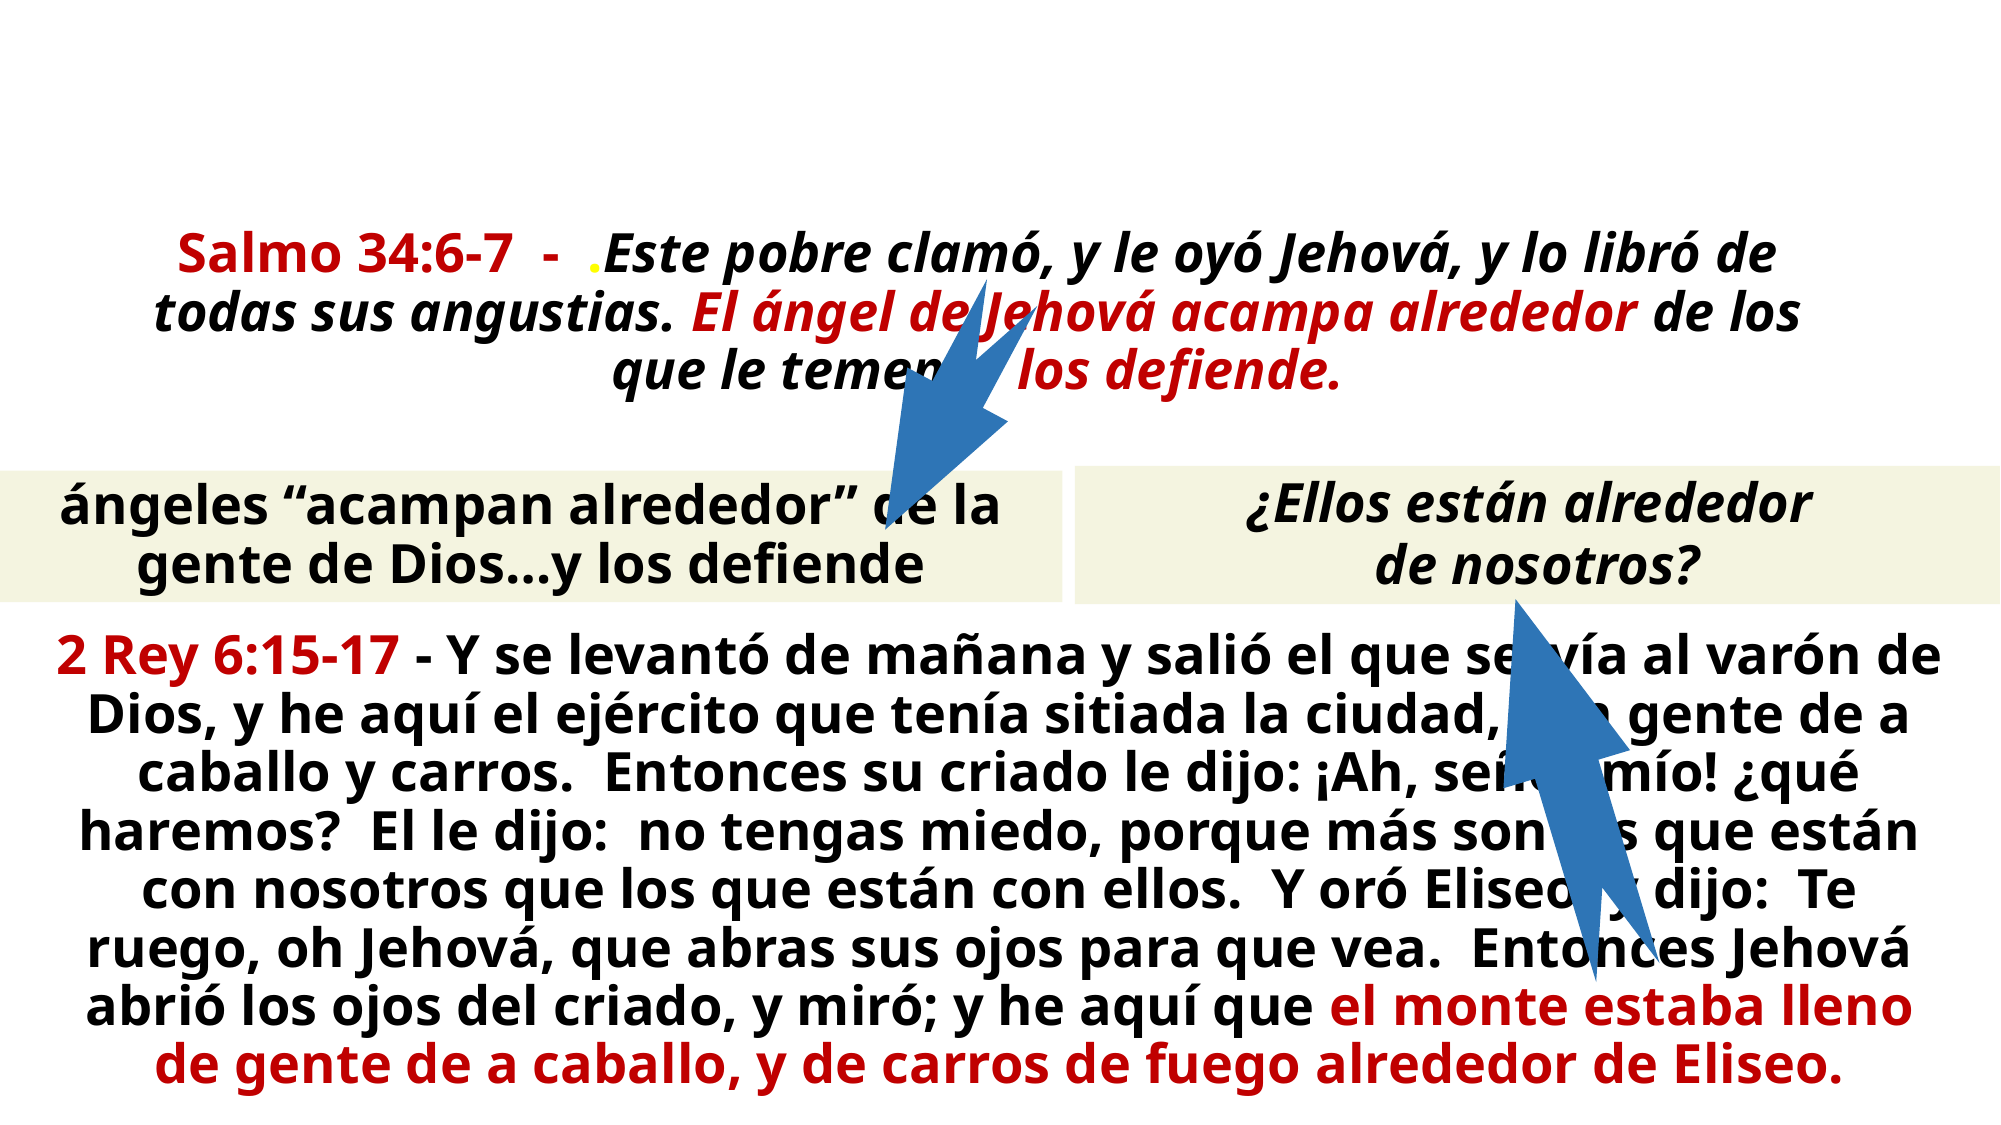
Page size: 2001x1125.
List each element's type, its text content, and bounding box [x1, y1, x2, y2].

text_box [1503, 599, 1660, 983]
text_box [885, 278, 1038, 530]
text_box ángeles “acampan alrededor” de la gente de Dios…y los defiende [0, 470, 1063, 603]
text_box Salmo 34:6-7 - .Este pobre clamó, y le oyó Jehová, y lo libró de todas sus angustias. El ángel de Jehová acampa alrededor de los que le temen, y los defiende. [87, 218, 1869, 409]
text_box 2 Rey 6:15-17 - Y se levantó de mañana y salió el que servía al varón de Dios, y he aquí el ejército que tenía sitiada la ciudad, con gente de a caballo y carros. Entonces su criado le dijo: ¡Ah, señor mío! ¿qué haremos? El le dijo: no tengas miedo, porque más son los que están con nosotros que los que están con ellos. Y oró Eliseo, y dijo: Te ruego, oh Jehová, que abras sus ojos para que vea. Entonces Jehová abrió los ojos del criado, y miró; y he aquí que el monte estaba lleno de gente de a caballo, y de carros de fuego alrededor de Eliseo. [37, 620, 1963, 1104]
text_box ¿Ellos están alrededor de nosotros? [1074, 465, 2000, 605]
